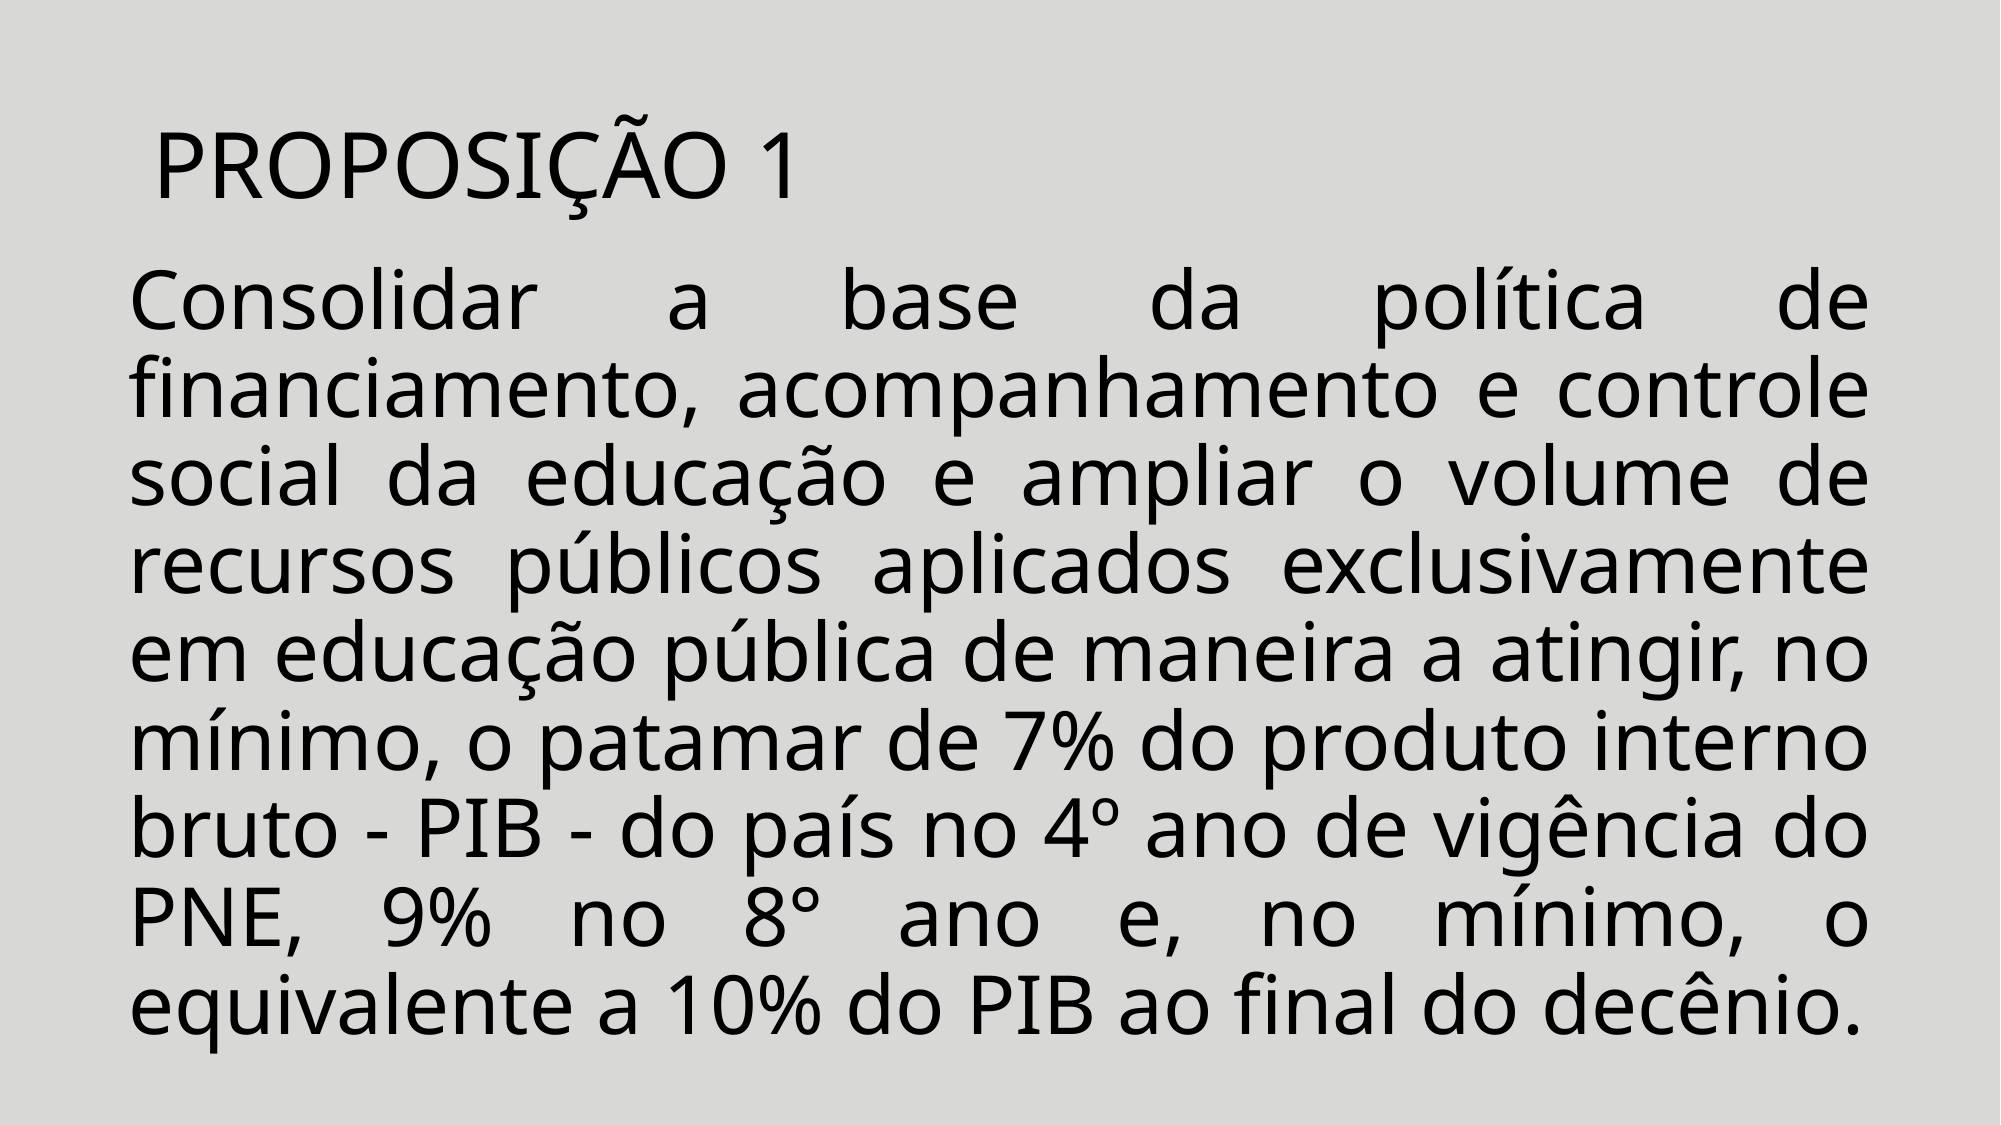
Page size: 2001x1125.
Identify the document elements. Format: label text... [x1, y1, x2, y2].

list Consolidar a base da política de financiamento, acompanhamento e controle social da educação e ampliar o volume de recursos públicos aplicados exclusivamente em educação pública de maneira a atingir, no mínimo, o patamar de 7% do produto interno bruto - PIB - do país no 4º ano de vigência do PNE, 9% no 8° ano e, no mínimo, o equivalente a 10% do PIB ao final do decênio. [113, 251, 1887, 1100]
title PROPOSIÇÃO 1 [137, 59, 1863, 278]
